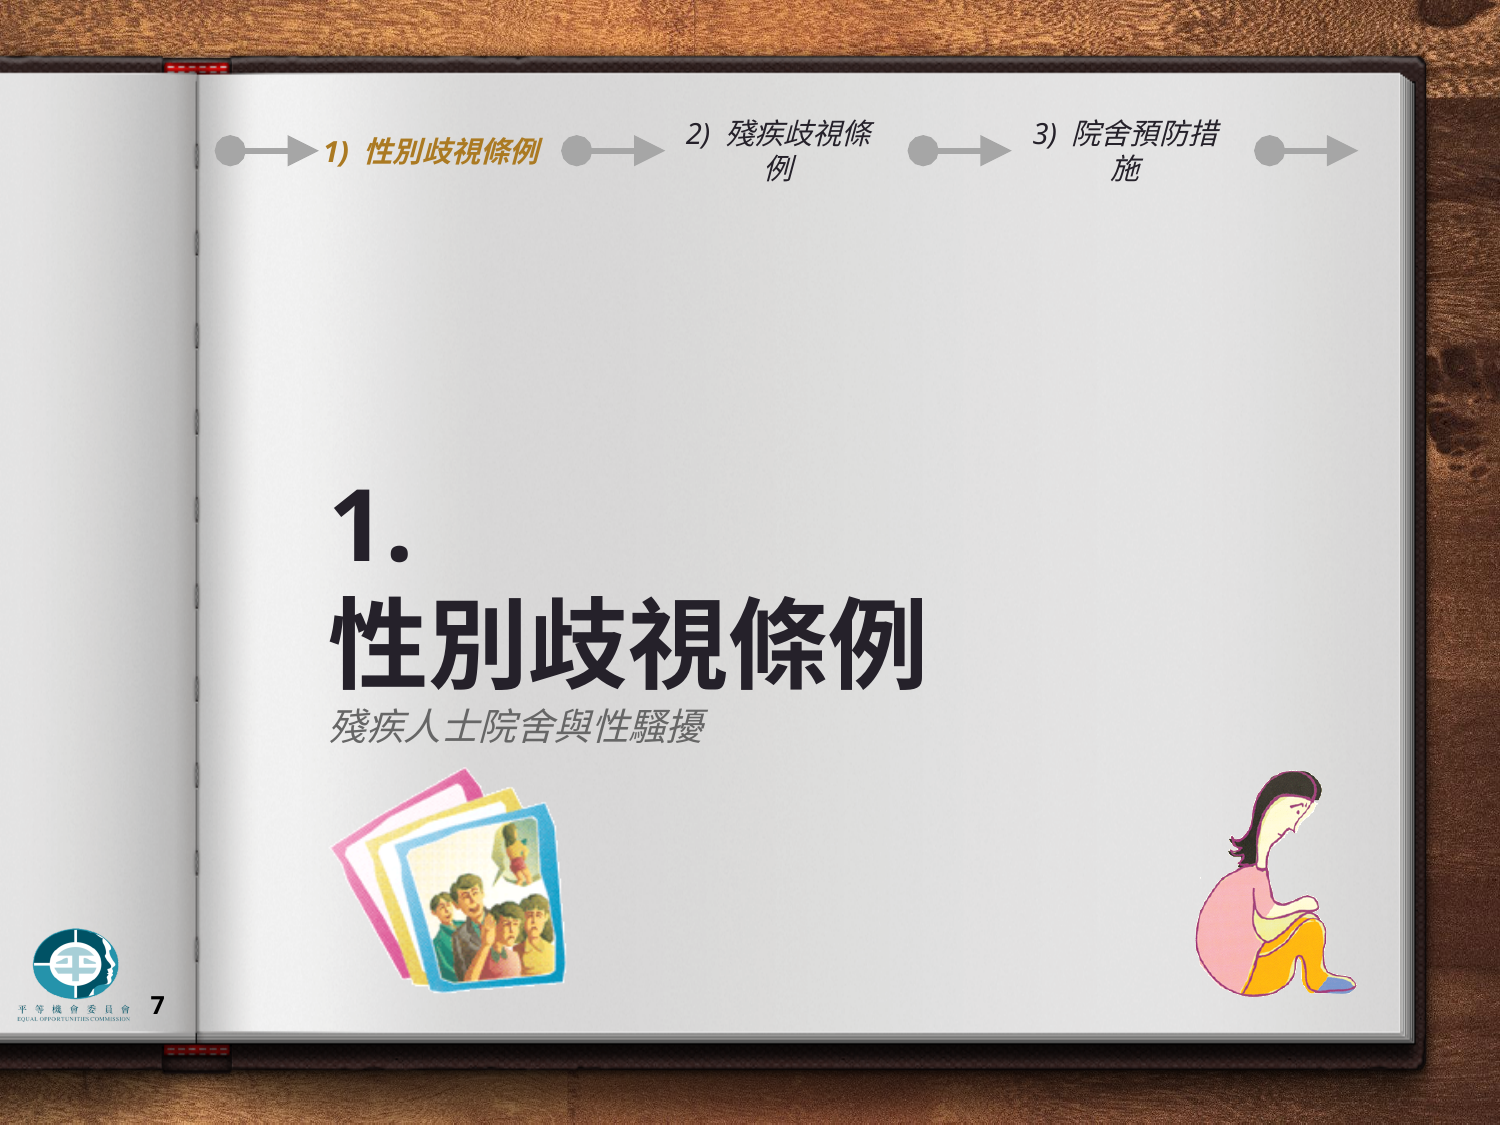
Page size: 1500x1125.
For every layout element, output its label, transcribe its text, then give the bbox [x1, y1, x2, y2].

subtitle 殘疾人士院舍與性騷擾 [313, 687, 1266, 860]
picture [0, 0, 1500, 1125]
title 1. 性別歧視條例 [313, 462, 1266, 687]
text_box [229, 125, 1359, 177]
